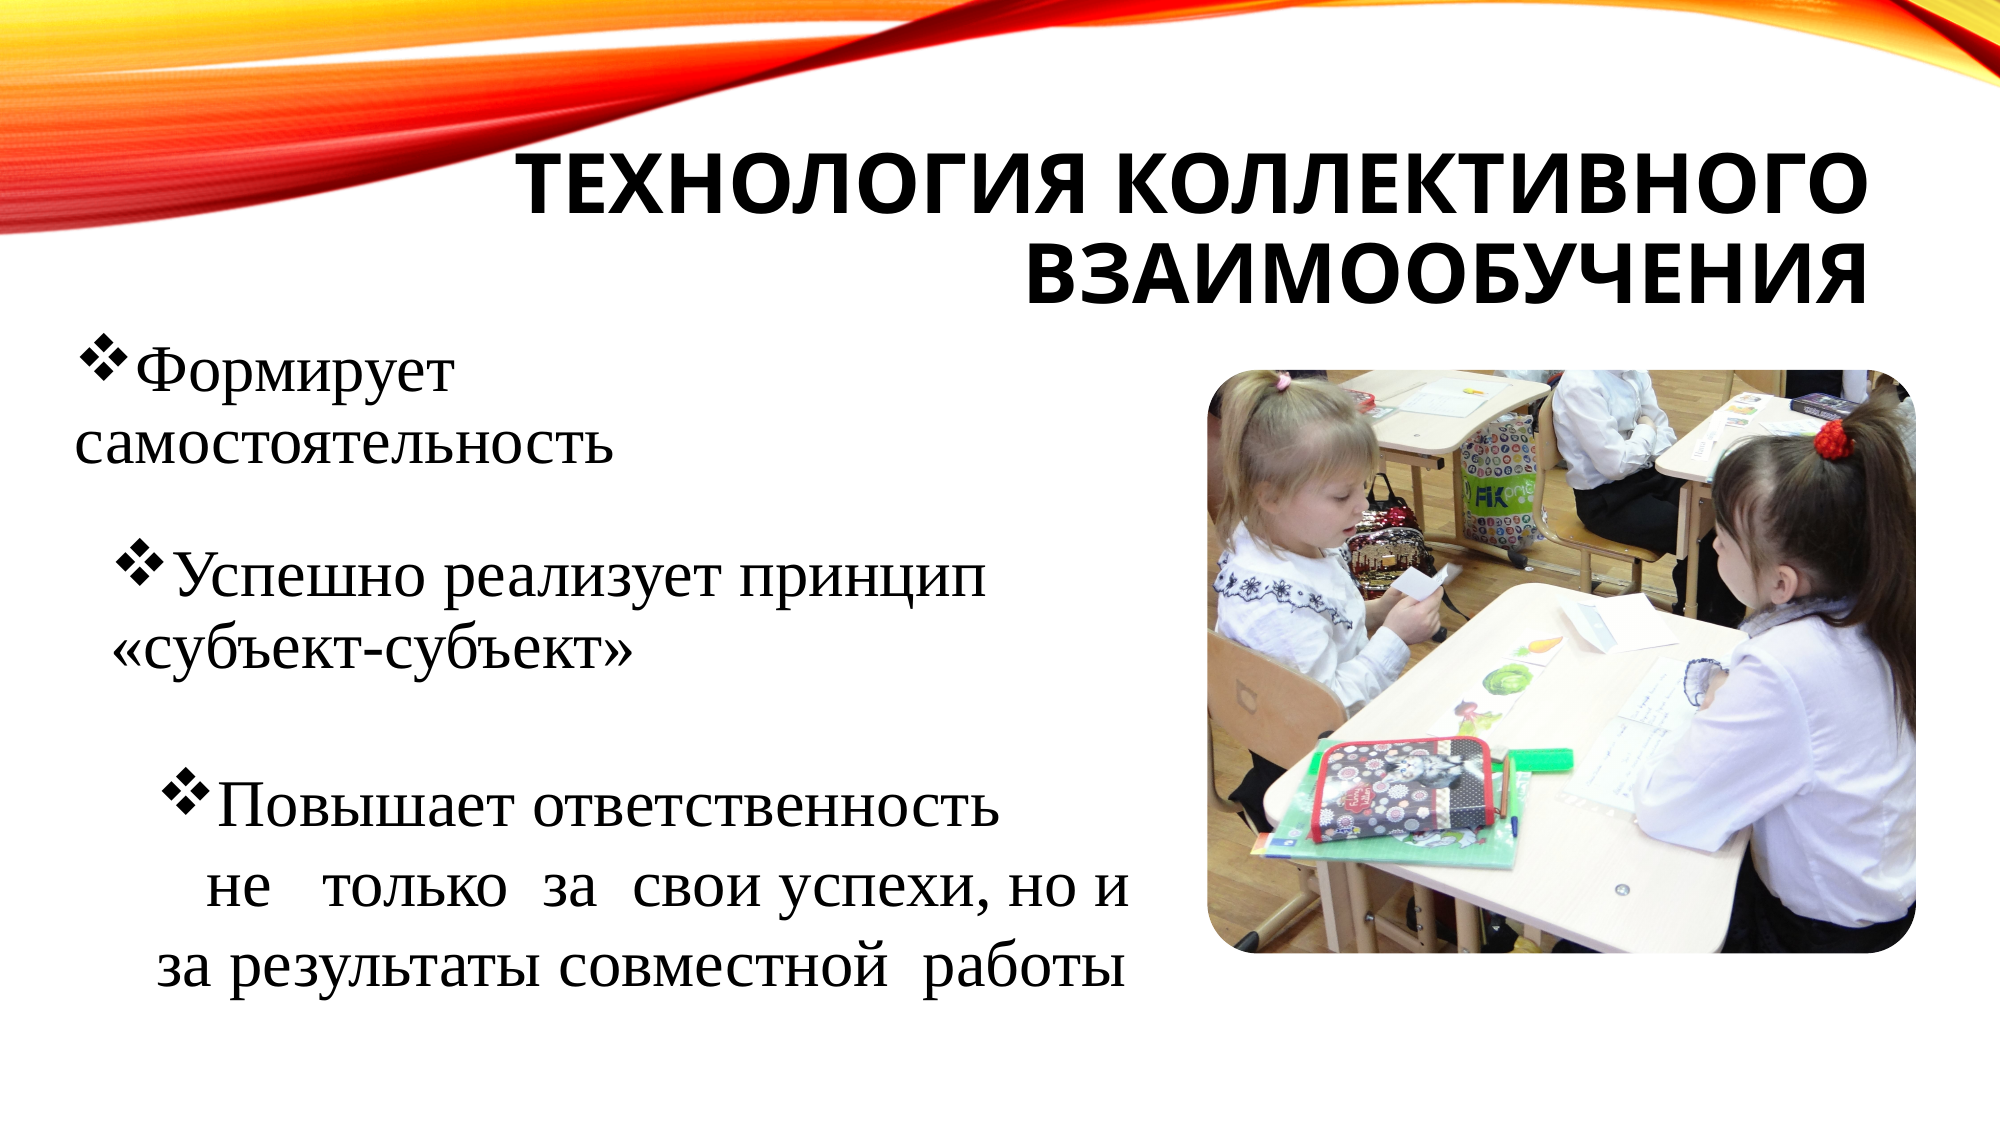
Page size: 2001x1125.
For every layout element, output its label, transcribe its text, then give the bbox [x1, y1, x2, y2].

title технология коллективного взаимообучения [474, 125, 1888, 338]
picture [0, 0, 2000, 237]
list Формирует самостоятельность [59, 326, 710, 547]
picture [1207, 369, 1917, 954]
list Повышает ответственность не только за свои успехи, но и за результаты совместной работы [141, 752, 1160, 1035]
list Успешно реализует принцип «субъект-субъект» [95, 531, 1046, 753]
